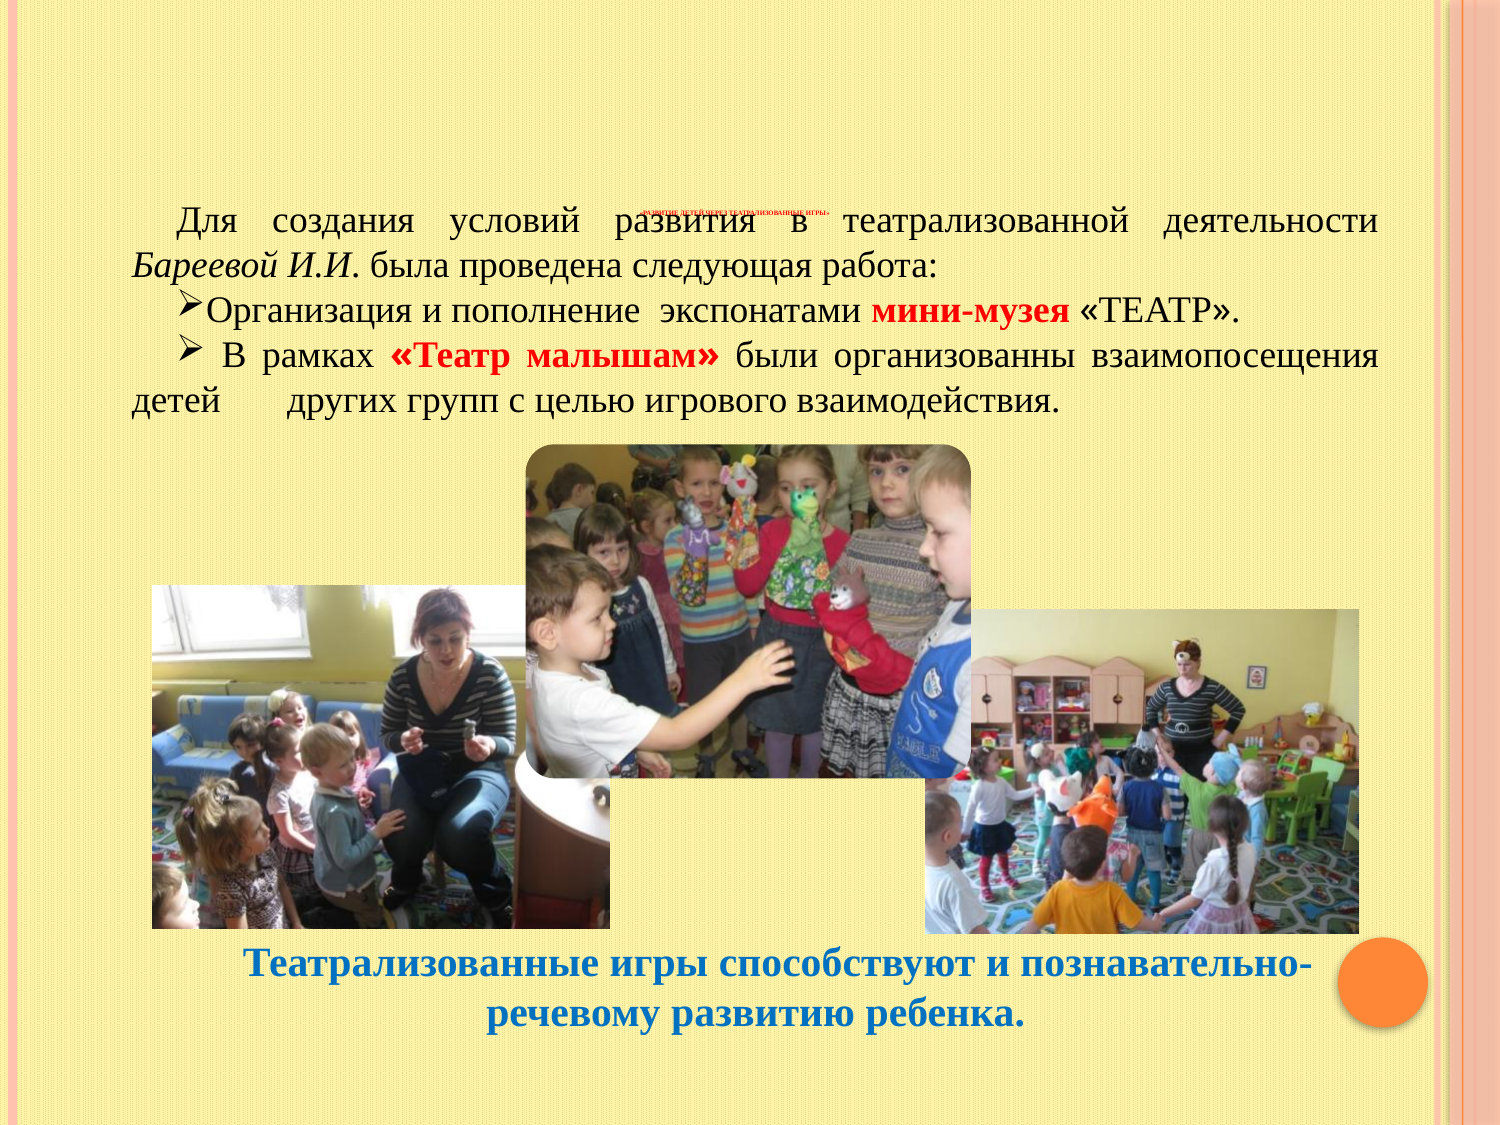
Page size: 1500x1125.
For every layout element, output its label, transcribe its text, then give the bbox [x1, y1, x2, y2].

picture [151, 443, 1359, 935]
title «Развитие детей через театрализованные игры» [75, 45, 1395, 233]
text_box Для создания условий развития в театрализованной деятельности Бареевой И.И. была проведена следующая работа: Организация и пополнение экспонатами мини-музея «ТЕАТР». В рамках «Театр малышам» были организованны взаимопосещения детей других групп с целью игрового взаимодействия. Театрализованные игры способствуют и познавательно- речевому развитию ребенка. [117, 187, 1395, 1125]
